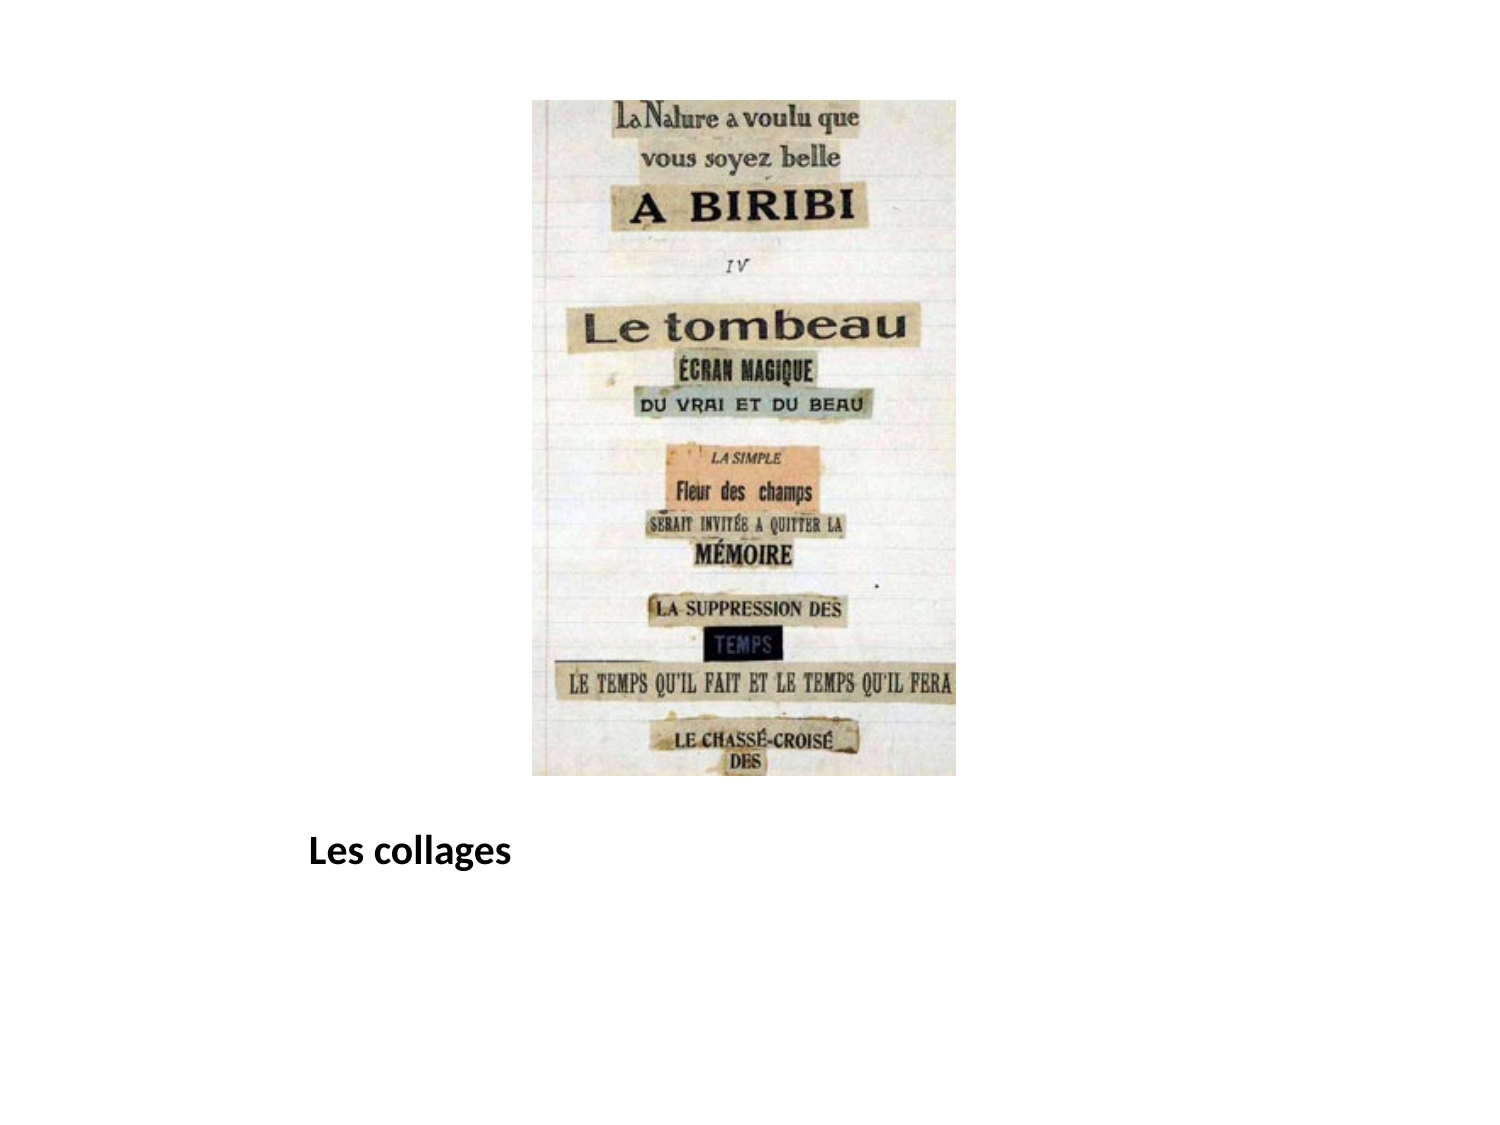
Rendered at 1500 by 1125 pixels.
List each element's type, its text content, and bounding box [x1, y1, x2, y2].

title Les collages [294, 787, 1194, 881]
picture [532, 100, 956, 776]
